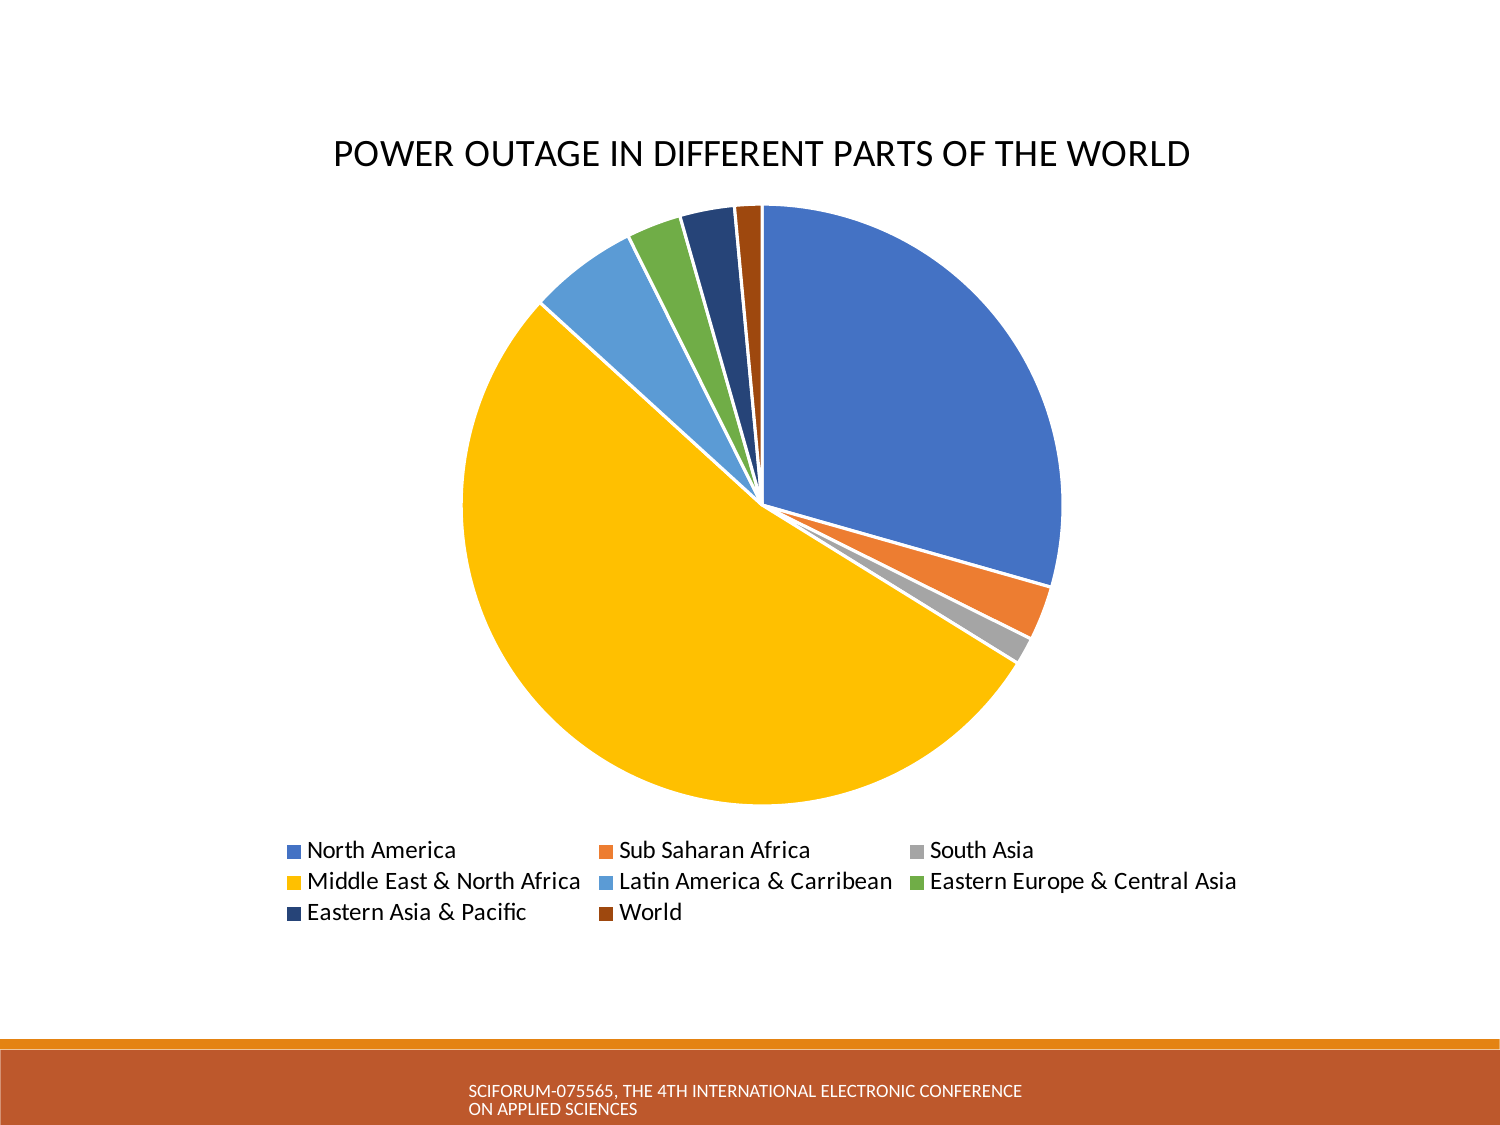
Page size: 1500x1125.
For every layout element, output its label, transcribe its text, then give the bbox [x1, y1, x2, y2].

footer sciforum-075565, The 4th International Electronic Conference on Applied Sciences [453, 1059, 1047, 1120]
chart [114, 99, 1410, 933]
